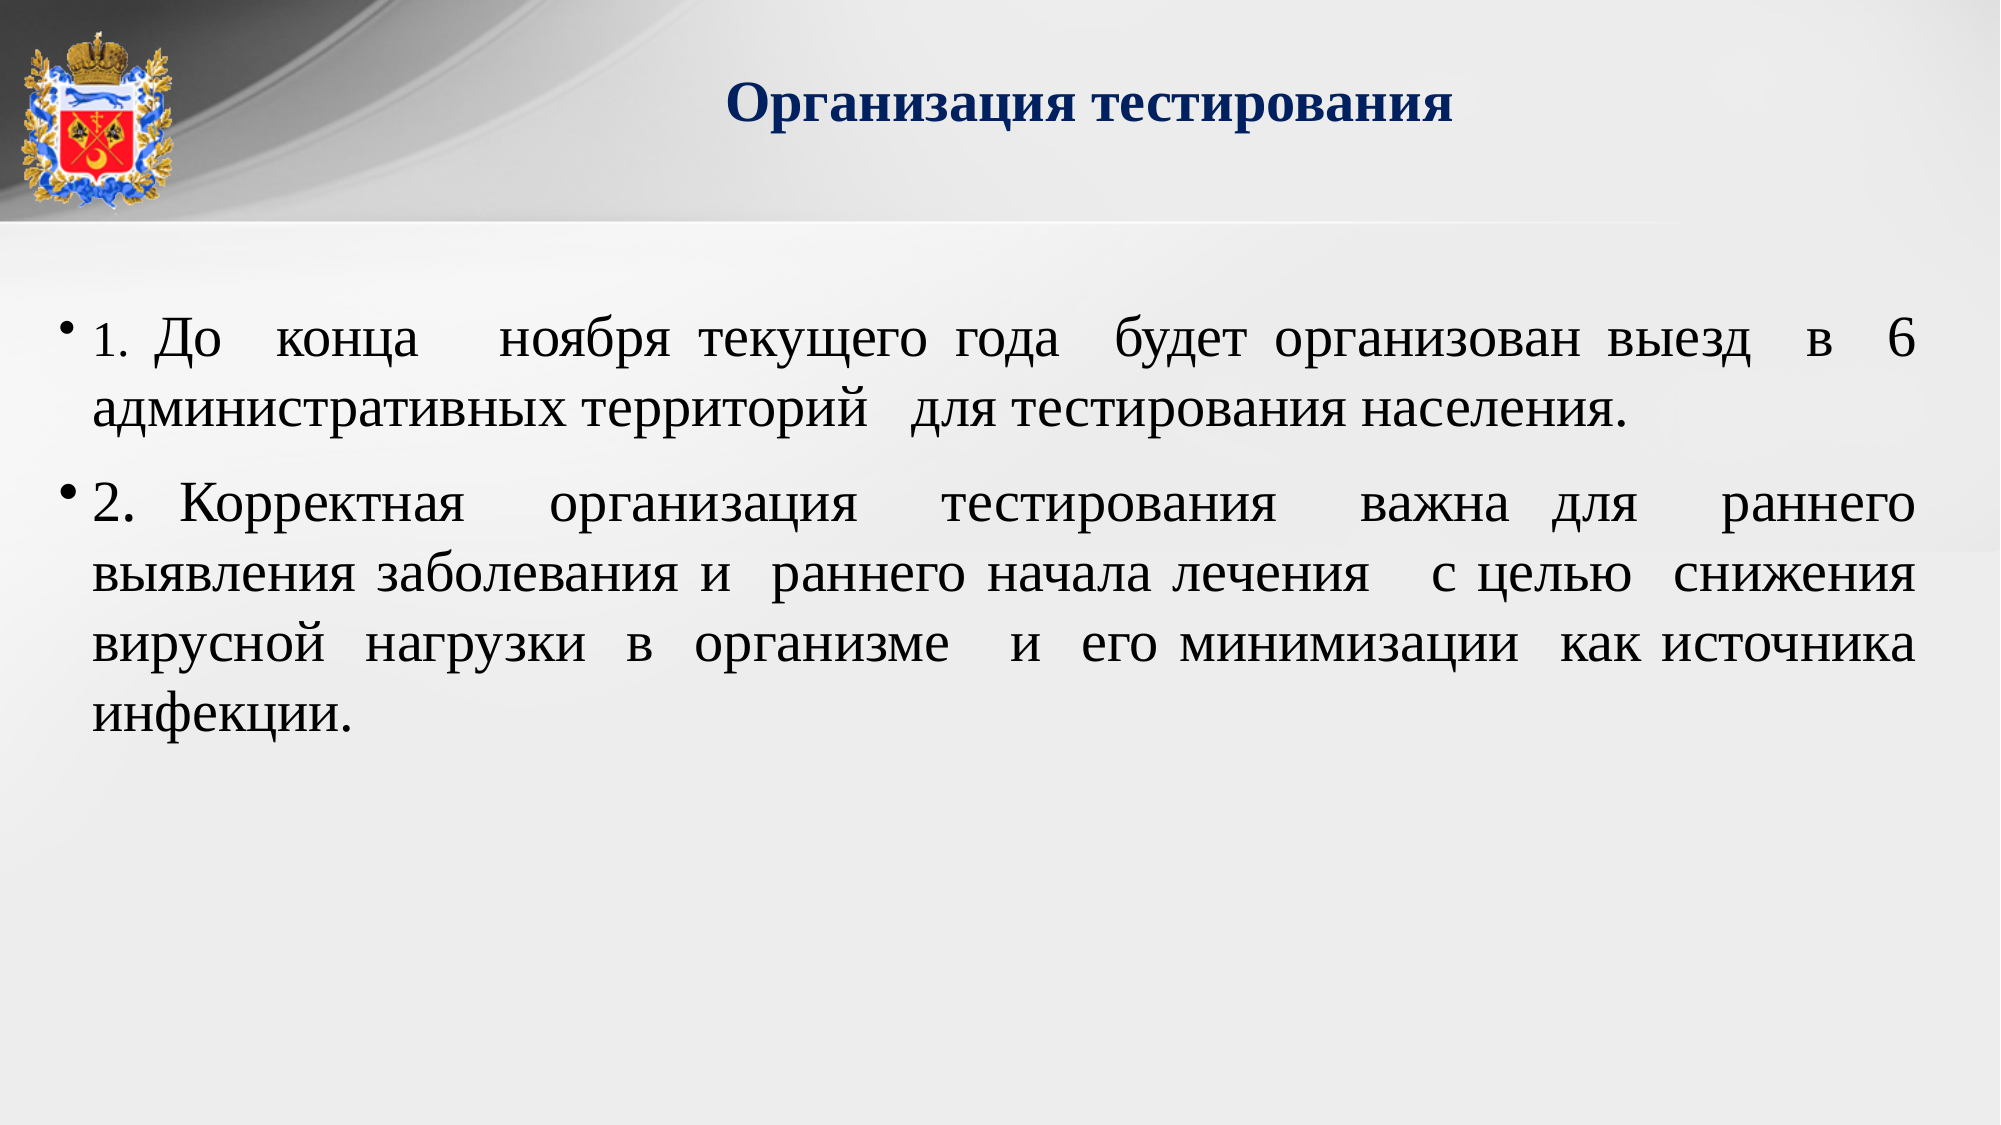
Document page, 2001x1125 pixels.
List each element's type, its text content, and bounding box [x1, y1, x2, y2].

picture [0, 0, 2000, 1125]
title Организация тестирования [178, 0, 2000, 197]
list 1. До конца ноября текущего года будет организован выезд в 6 административных территорий для тестирования населения. 2. Корректная организация тестирования важна для раннего выявления заболевания и раннего начала лечения с целью снижения вирусной нагрузки в организме и его минимизации как источника инфекции. [43, 290, 1933, 965]
